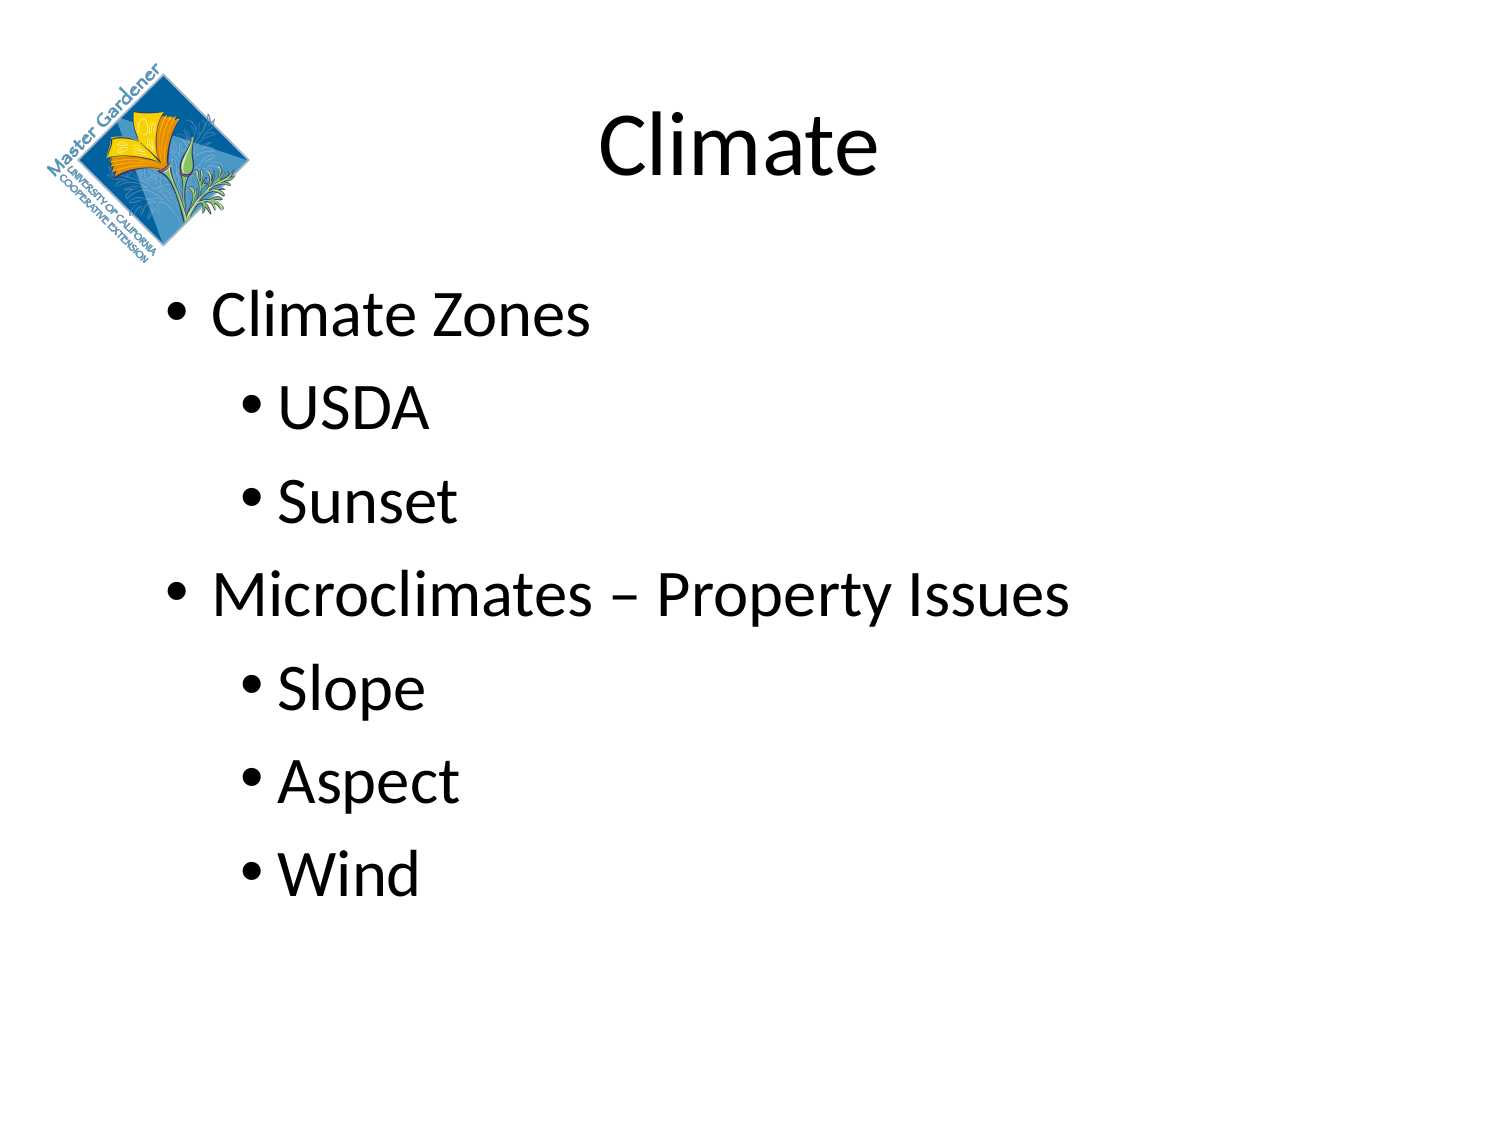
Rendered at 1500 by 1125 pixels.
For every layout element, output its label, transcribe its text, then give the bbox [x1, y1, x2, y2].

picture [0, 63, 330, 263]
list Climate Zones USDA Sunset Microclimates – Property Issues Slope Aspect Wind [74, 262, 1426, 1006]
title Climate [74, 44, 1426, 233]
